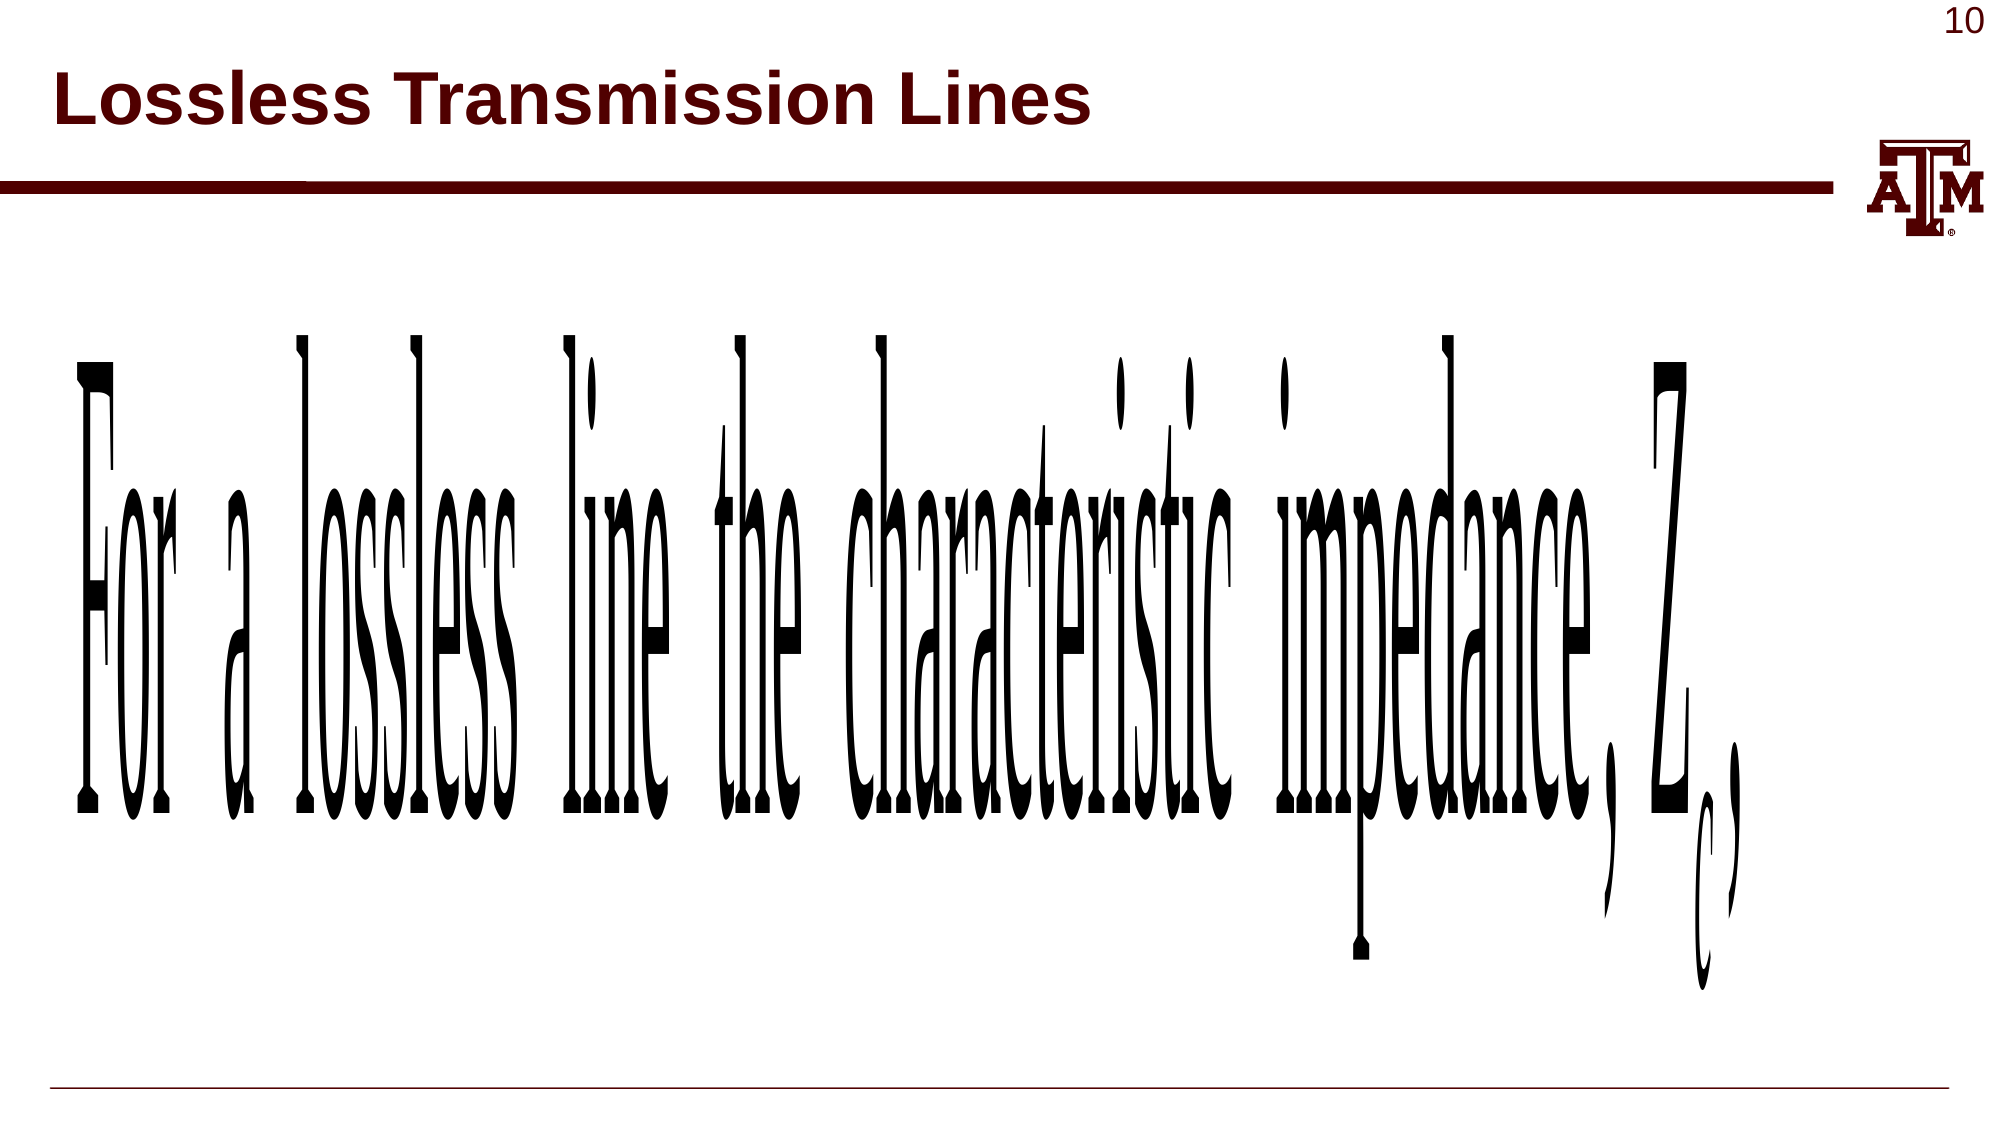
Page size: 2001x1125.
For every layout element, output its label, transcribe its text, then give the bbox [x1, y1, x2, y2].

picture [1850, 112, 2000, 263]
title Lossless Transmission Lines [37, 12, 1826, 189]
